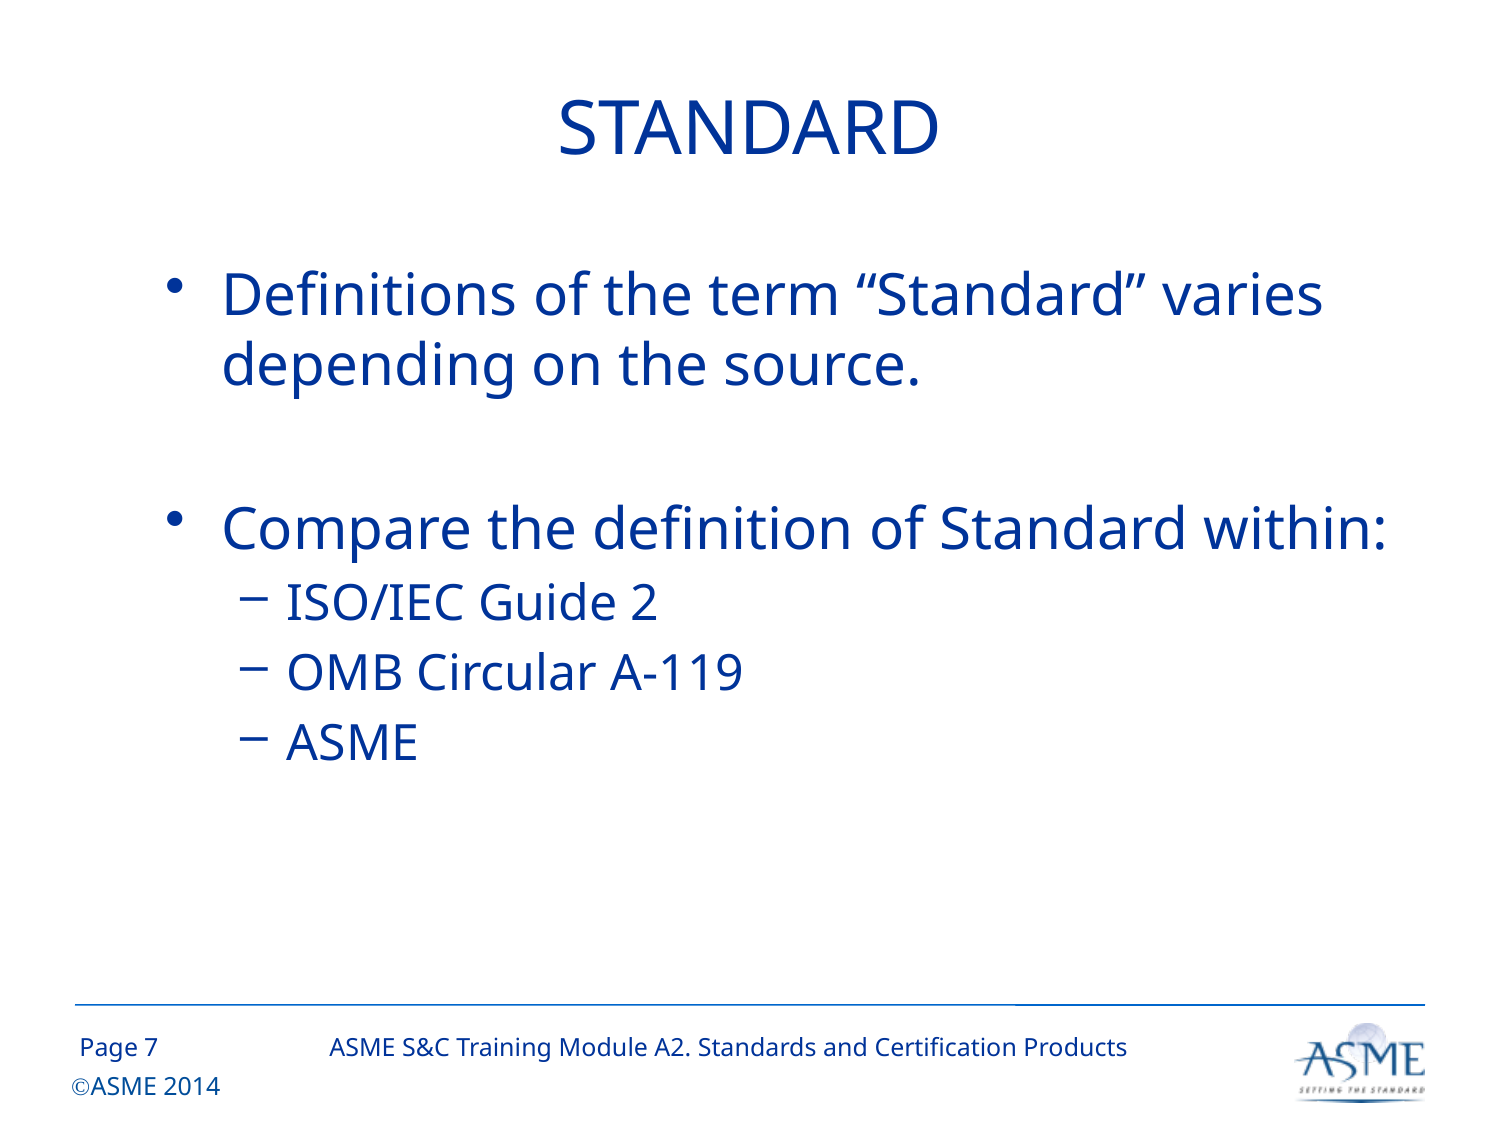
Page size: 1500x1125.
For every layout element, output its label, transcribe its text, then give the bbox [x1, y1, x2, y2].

title STANDARD [87, 68, 1413, 181]
list Definitions of the term “Standard” varies depending on the source. Compare the definition of Standard within: ISO/IEC Guide 2 OMB Circular A-119 ASME [150, 249, 1438, 827]
slide_number 6 [129, 1024, 200, 1103]
footer ASME S&C Training Module A2. Standards and Certification Products [229, 1024, 1230, 1103]
picture [1294, 1023, 1425, 1103]
